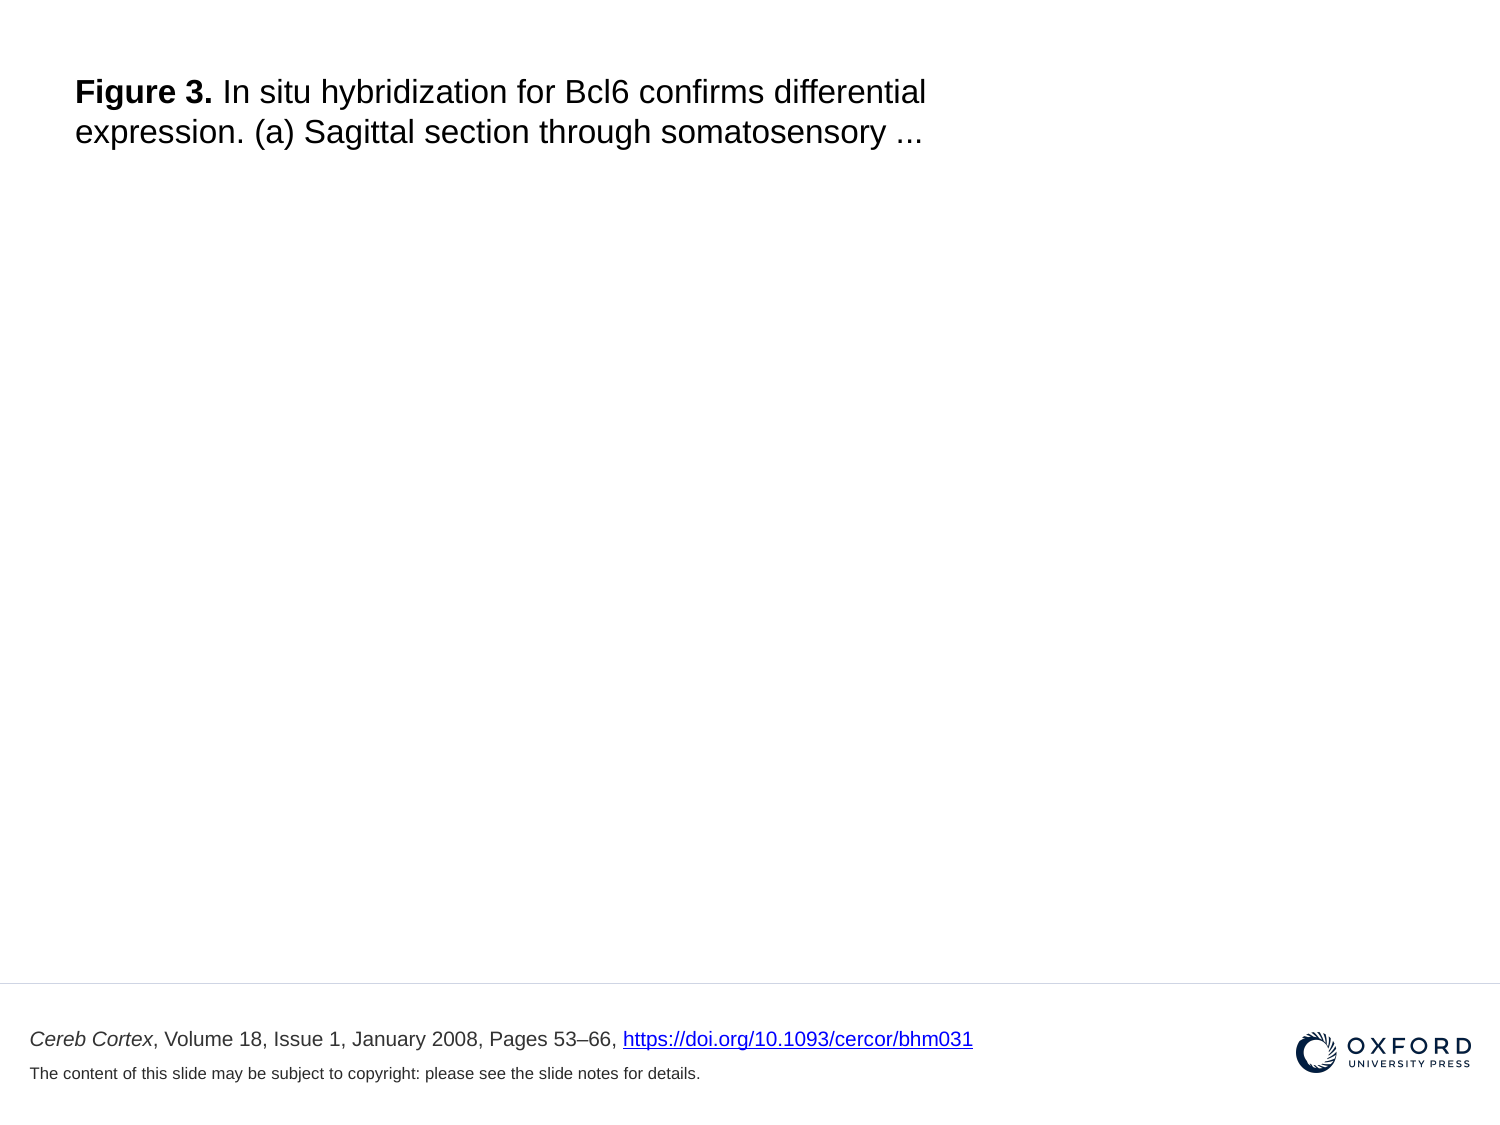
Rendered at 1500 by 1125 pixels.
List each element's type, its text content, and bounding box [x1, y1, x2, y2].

title Figure 3. In situ hybridization for Bcl6 confirms differential expression. (a) Sagittal section through somatosensory ... [75, 69, 1078, 171]
footer Cereb Cortex, Volume 18, Issue 1, January 2008, Pages 53–66, https://doi.org/10.1093/cercor/bhm031 The content of this slide may be subject to copyright: please see the slide notes for details. [0, 983, 1260, 1125]
picture [1296, 1032, 1471, 1073]
